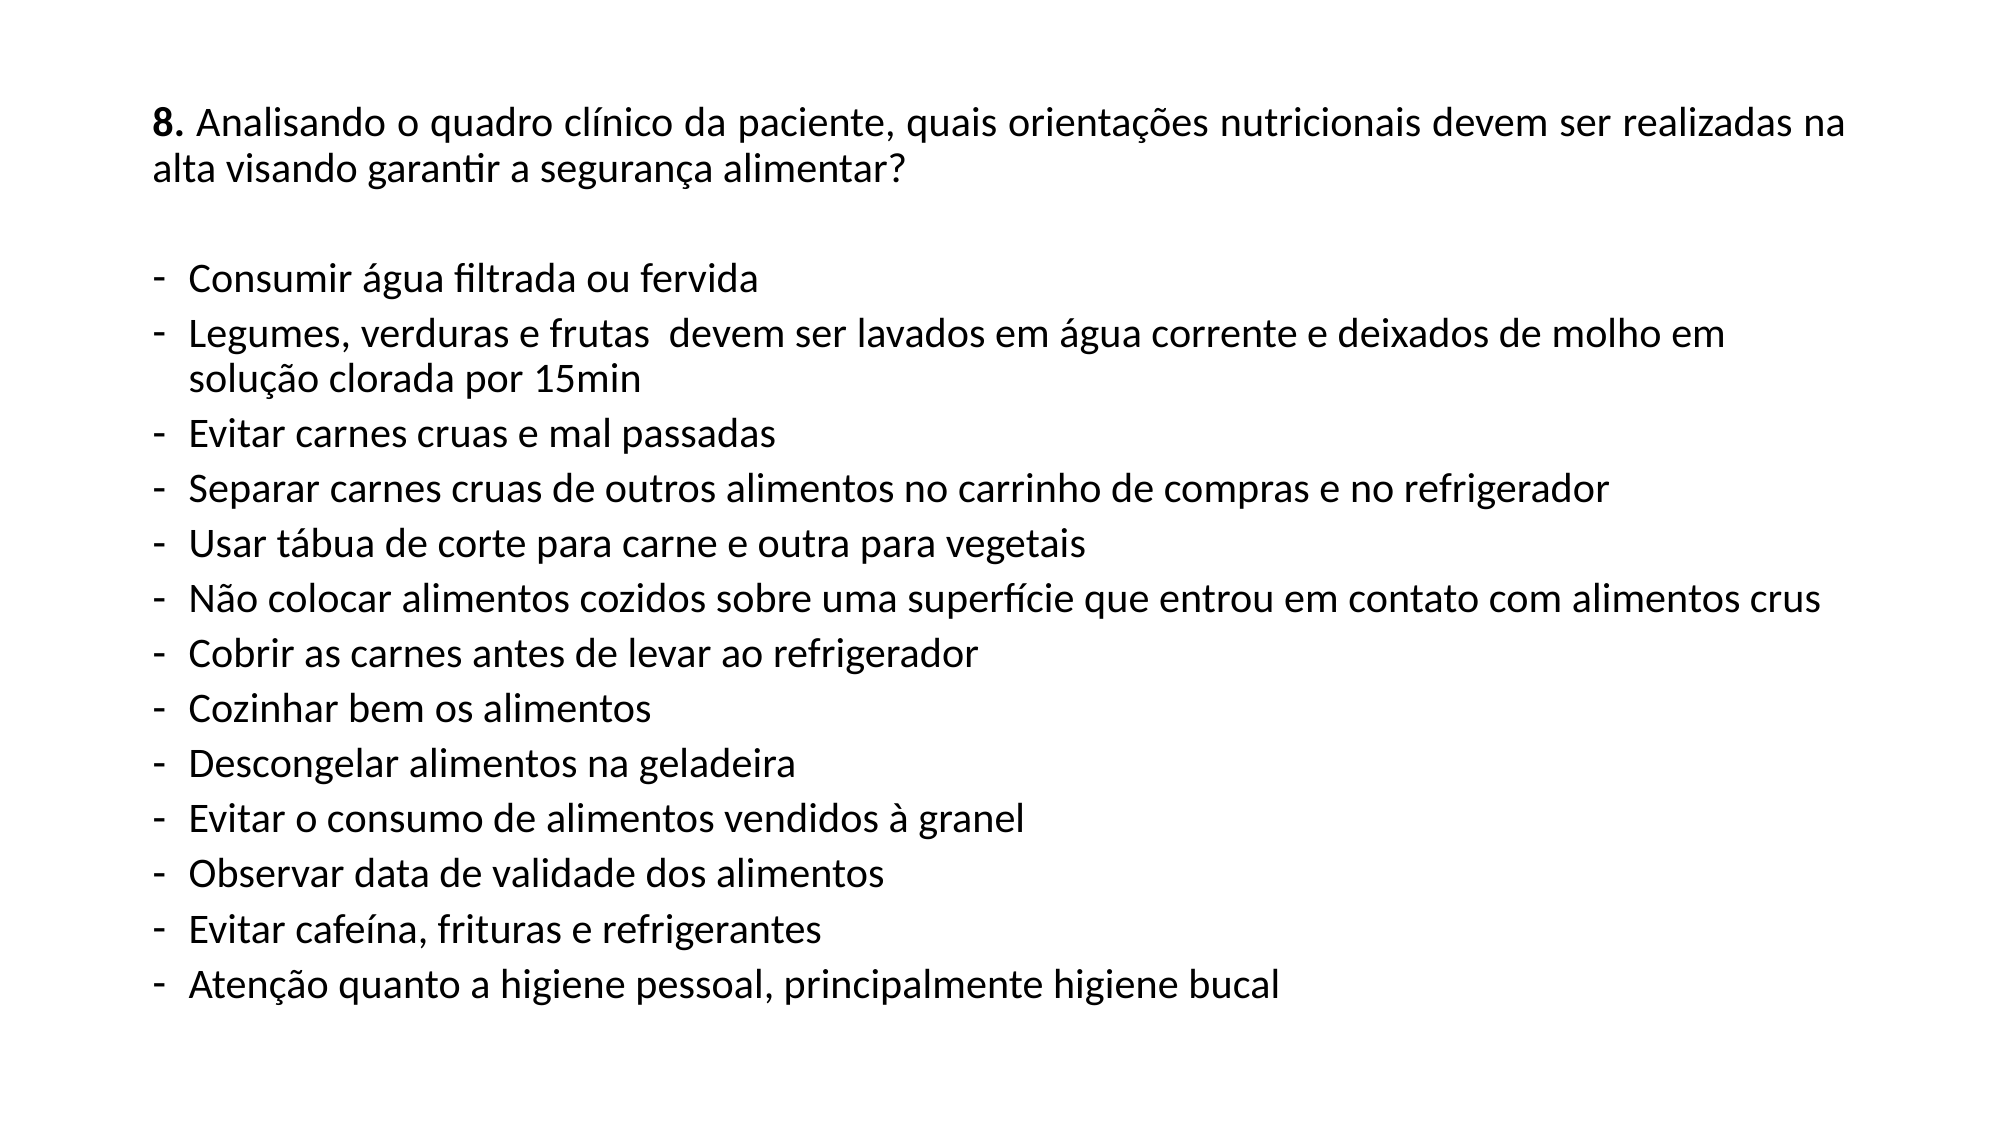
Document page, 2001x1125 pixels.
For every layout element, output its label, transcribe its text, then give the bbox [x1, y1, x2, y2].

list 8. Analisando o quadro clínico da paciente, quais orientações nutricionais devem ser realizadas na alta visando garantir a segurança alimentar? Consumir água filtrada ou fervida Legumes, verduras e frutas devem ser lavados em água corrente e deixados de molho em solução clorada por 15min Evitar carnes cruas e mal passadas Separar carnes cruas de outros alimentos no carrinho de compras e no refrigerador Usar tábua de corte para carne e outra para vegetais Não colocar alimentos cozidos sobre uma superfície que entrou em contato com alimentos crus Cobrir as carnes antes de levar ao refrigerador Cozinhar bem os alimentos Descongelar alimentos na geladeira Evitar o consumo de alimentos vendidos à granel Observar data de validade dos alimentos Evitar cafeína, frituras e refrigerantes Atenção quanto a higiene pessoal, principalmente higiene bucal [137, 92, 1863, 1069]
